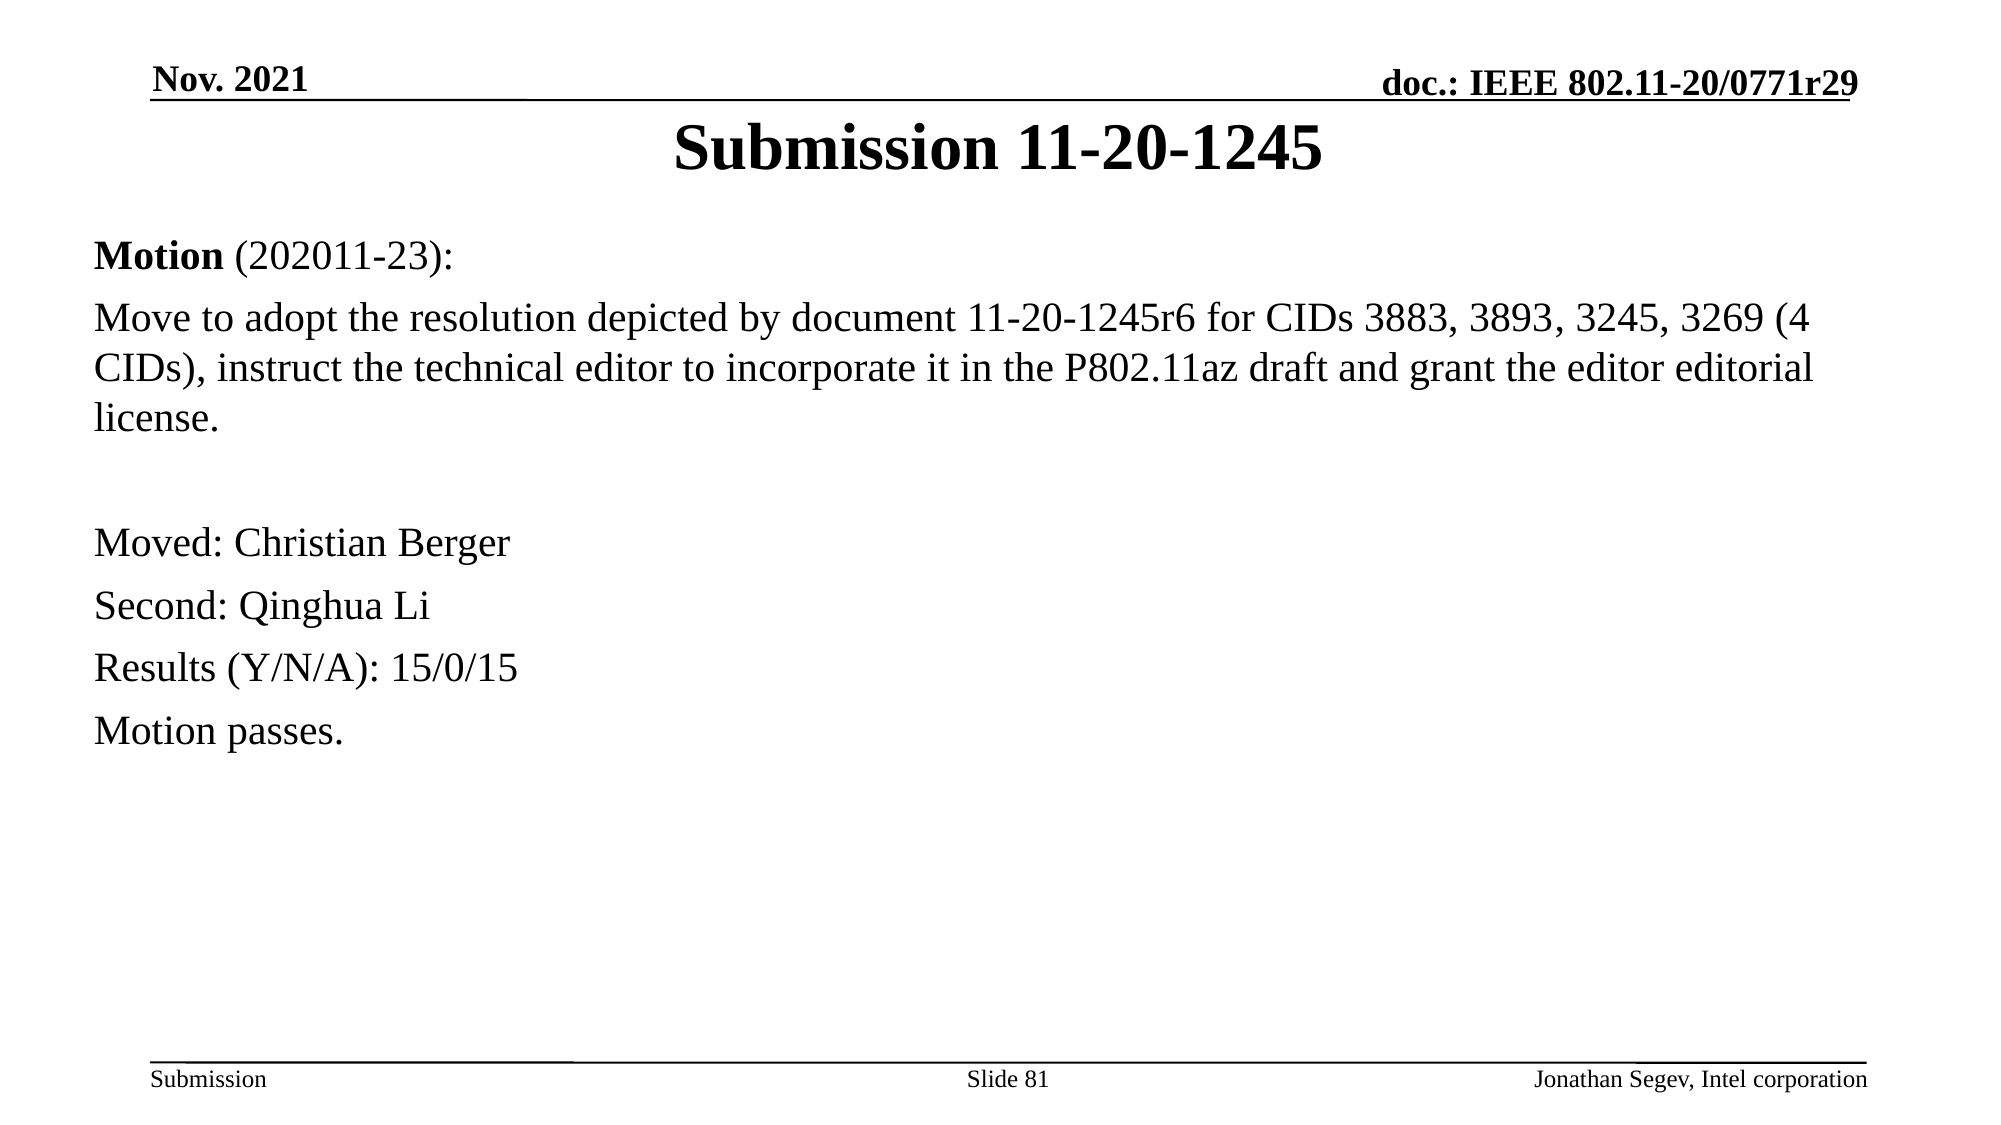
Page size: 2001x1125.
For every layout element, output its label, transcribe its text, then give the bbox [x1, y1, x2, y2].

footer Jonathan Segev, Intel corporation [1171, 1061, 1869, 1093]
list Motion (202011-23): Move to adopt the resolution depicted by document 11-20-1245r6 for CIDs 3883, 3893, 3245, 3269 (4 CIDs), instruct the technical editor to incorporate it in the P802.11az draft and grant the editor editorial license. Moved: Christian Berger Second: Qinghua Li Results (Y/N/A): 15/0/15 Motion passes. [78, 219, 1922, 1000]
title Submission 11-20-1245 [149, 112, 1850, 173]
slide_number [152, 54, 563, 100]
slide_number Slide 81 [950, 1061, 1067, 1123]
